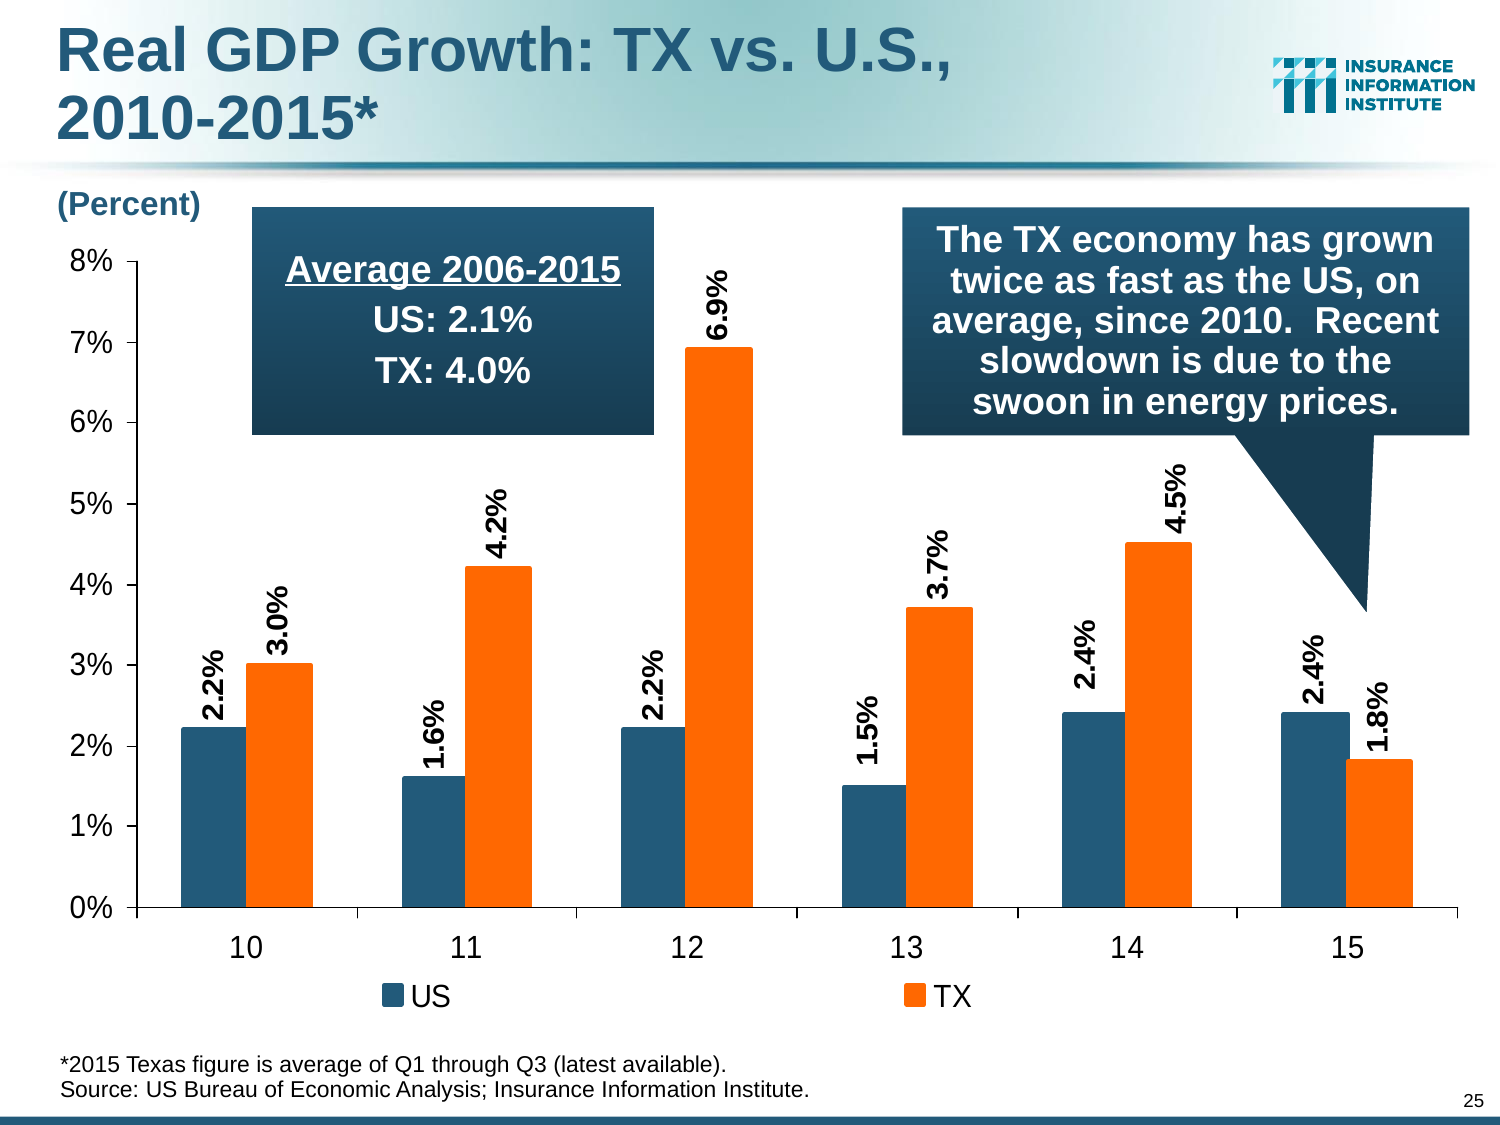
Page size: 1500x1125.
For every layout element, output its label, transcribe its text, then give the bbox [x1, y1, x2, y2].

text_box (Percent) [56, 186, 1406, 207]
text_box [56, 207, 1472, 1027]
title Real GDP Growth: TX vs. U.S., 2010-2015* [48, 14, 1264, 157]
text_box *2015 Texas figure is average of Q1 through Q3 (latest available). Source: US Bureau of Economic Analysis; Insurance Information Institute. [0, 1053, 1242, 1125]
picture [0, 0, 1500, 189]
text_box 25 [1410, 1091, 1485, 1111]
